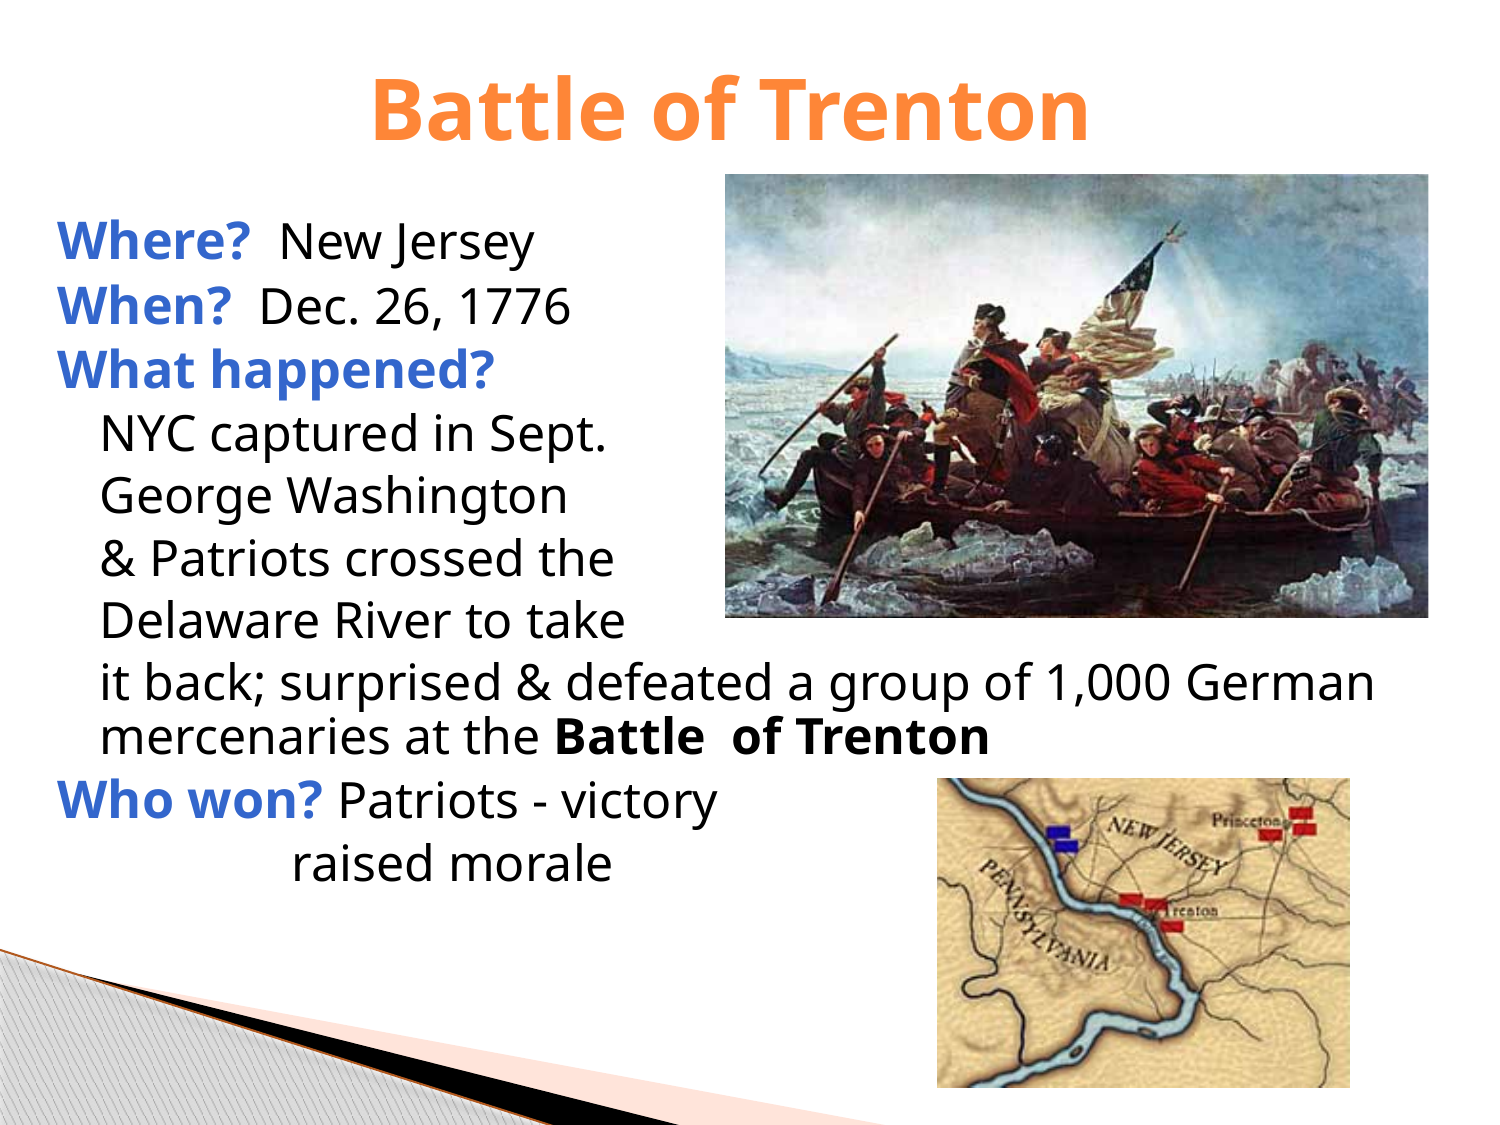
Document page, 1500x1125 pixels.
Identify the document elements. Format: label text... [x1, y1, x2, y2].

picture [724, 174, 1429, 618]
picture [937, 777, 1351, 1088]
title Battle of Trenton [137, 12, 1325, 200]
list Where? New Jersey When? Dec. 26, 1776 What happened? NYC captured in Sept. George Washington & Patriots crossed the Delaware River to take it back; surprised & defeated a group of 1,000 German mercenaries at the Battle of Trenton Who won? Patriots - victory raised morale [24, 207, 1463, 1013]
